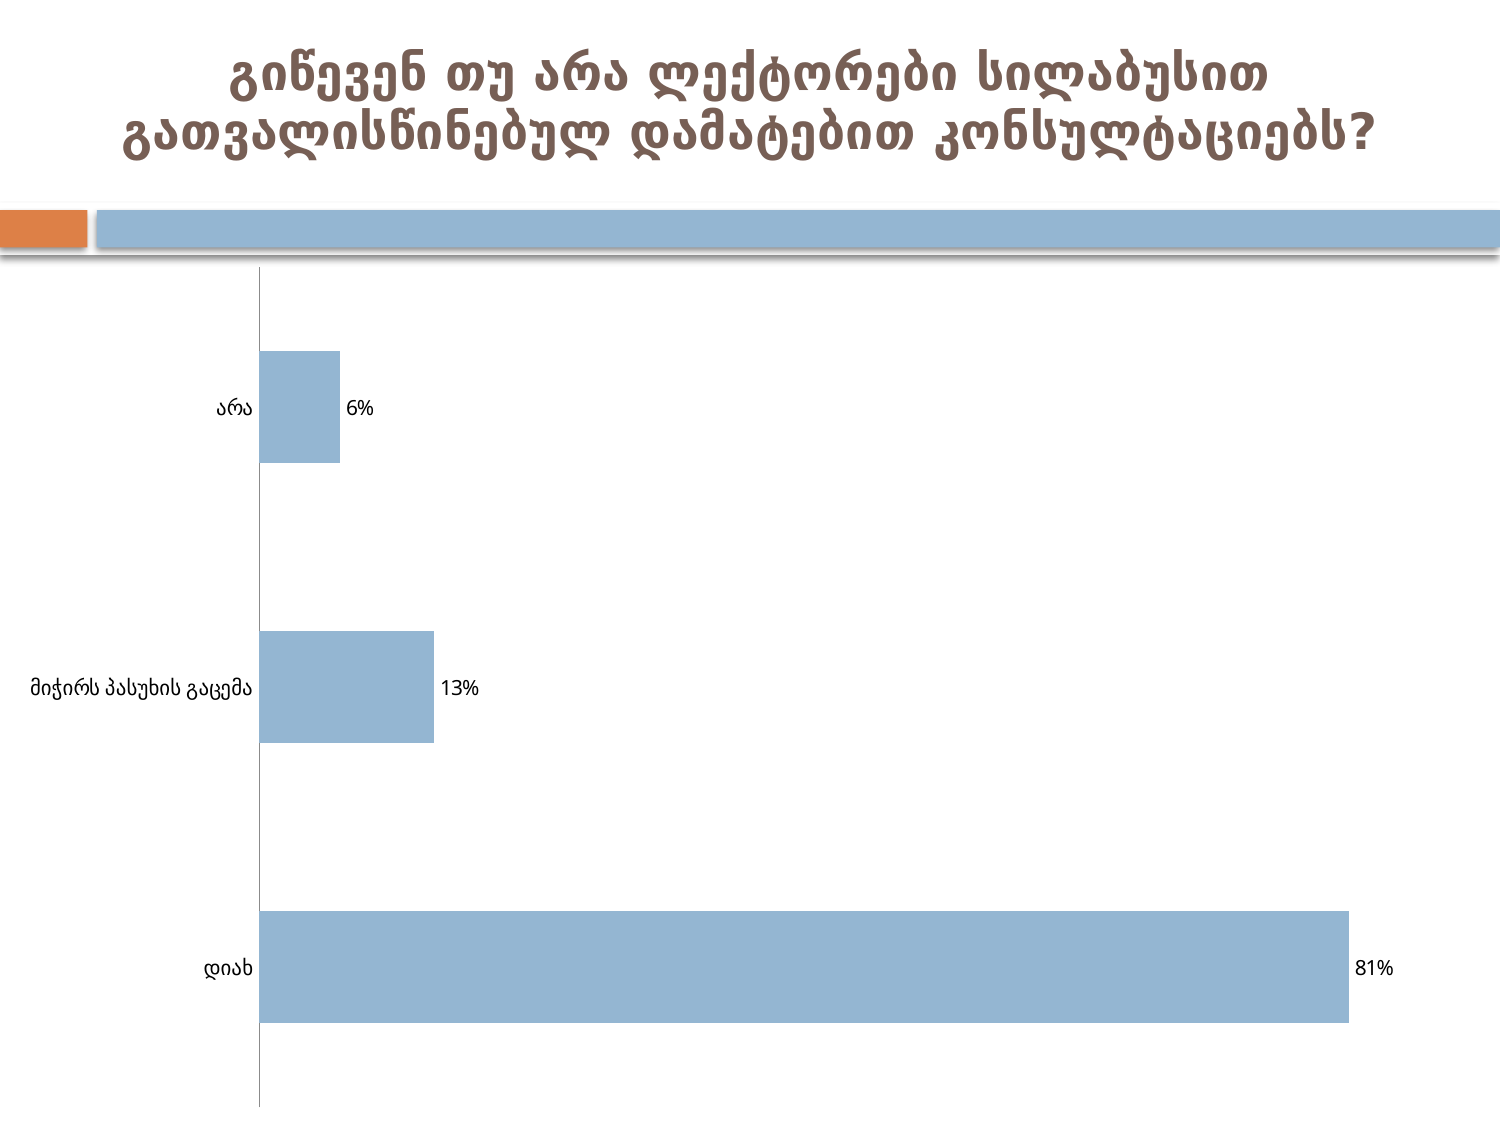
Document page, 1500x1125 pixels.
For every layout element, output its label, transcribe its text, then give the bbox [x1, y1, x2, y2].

chart [0, 249, 1500, 1125]
title გიწევენ თუ არა ლექტორები სილაბუსით გათვალისწინებულ დამატებით კონსულტაციებს? [0, 0, 1500, 200]
